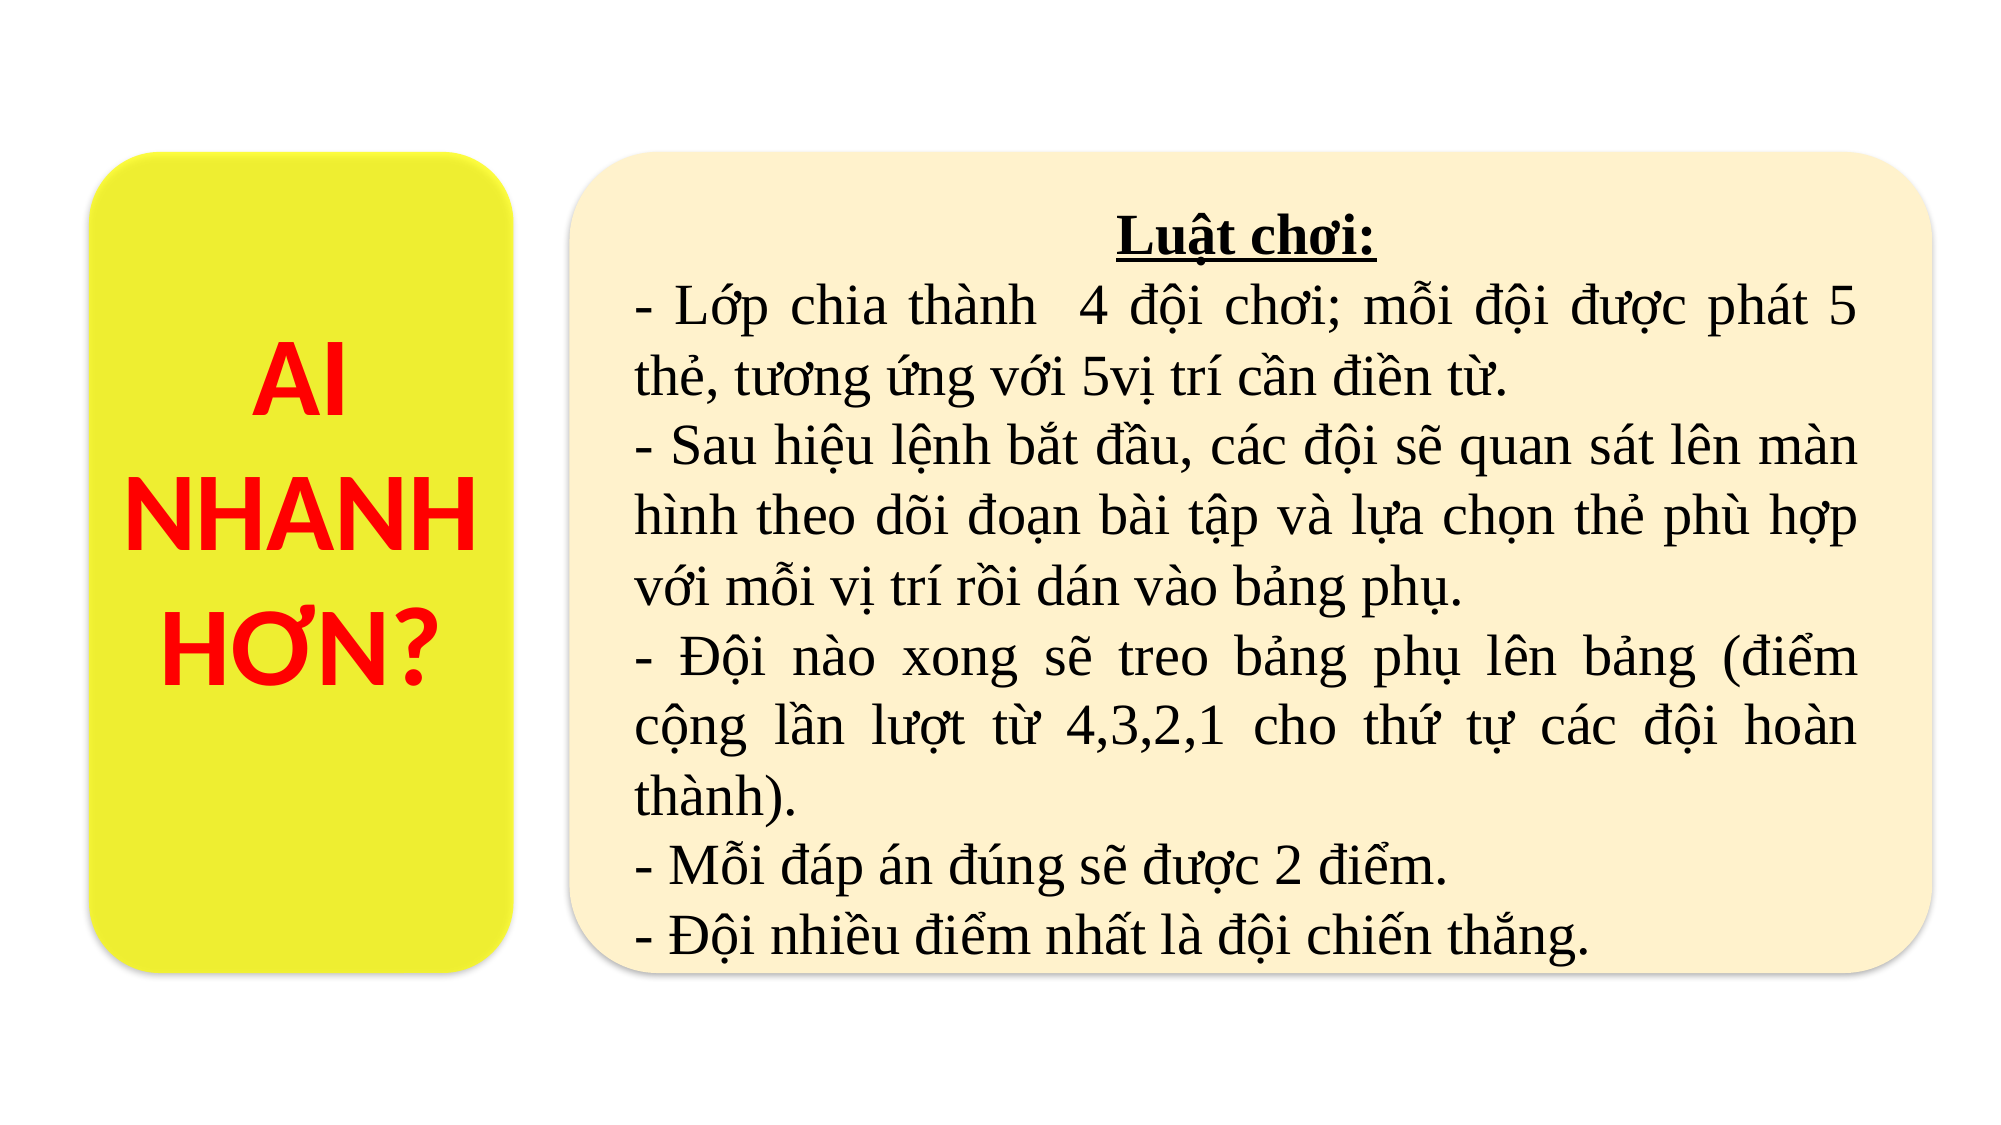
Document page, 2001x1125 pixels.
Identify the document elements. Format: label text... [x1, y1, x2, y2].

text_box [87, 150, 515, 975]
text_box [568, 150, 1934, 969]
text_box Luật chơi: - Lớp chia thành 4 đội chơi; mỗi đội được phát 5 thẻ, tương ứng với 5vị trí cần điền từ. - Sau hiệu lệnh bắt đầu, các đội sẽ quan sát lên màn hình theo dõi đoạn bài tập và lựa chọn thẻ phù hợp với mỗi vị trí rồi dán vào bảng phụ. - Đội nào xong sẽ treo bảng phụ lên bảng (điểm cộng lần lượt từ 4,3,2,1 cho thứ tự các đội hoàn thành). - Mỗi đáp án đúng sẽ được 2 điểm. - Đội nhiều điểm nhất là đội chiến thắng. [619, 189, 1874, 974]
text_box AI NHANH HƠN? [88, 295, 514, 716]
